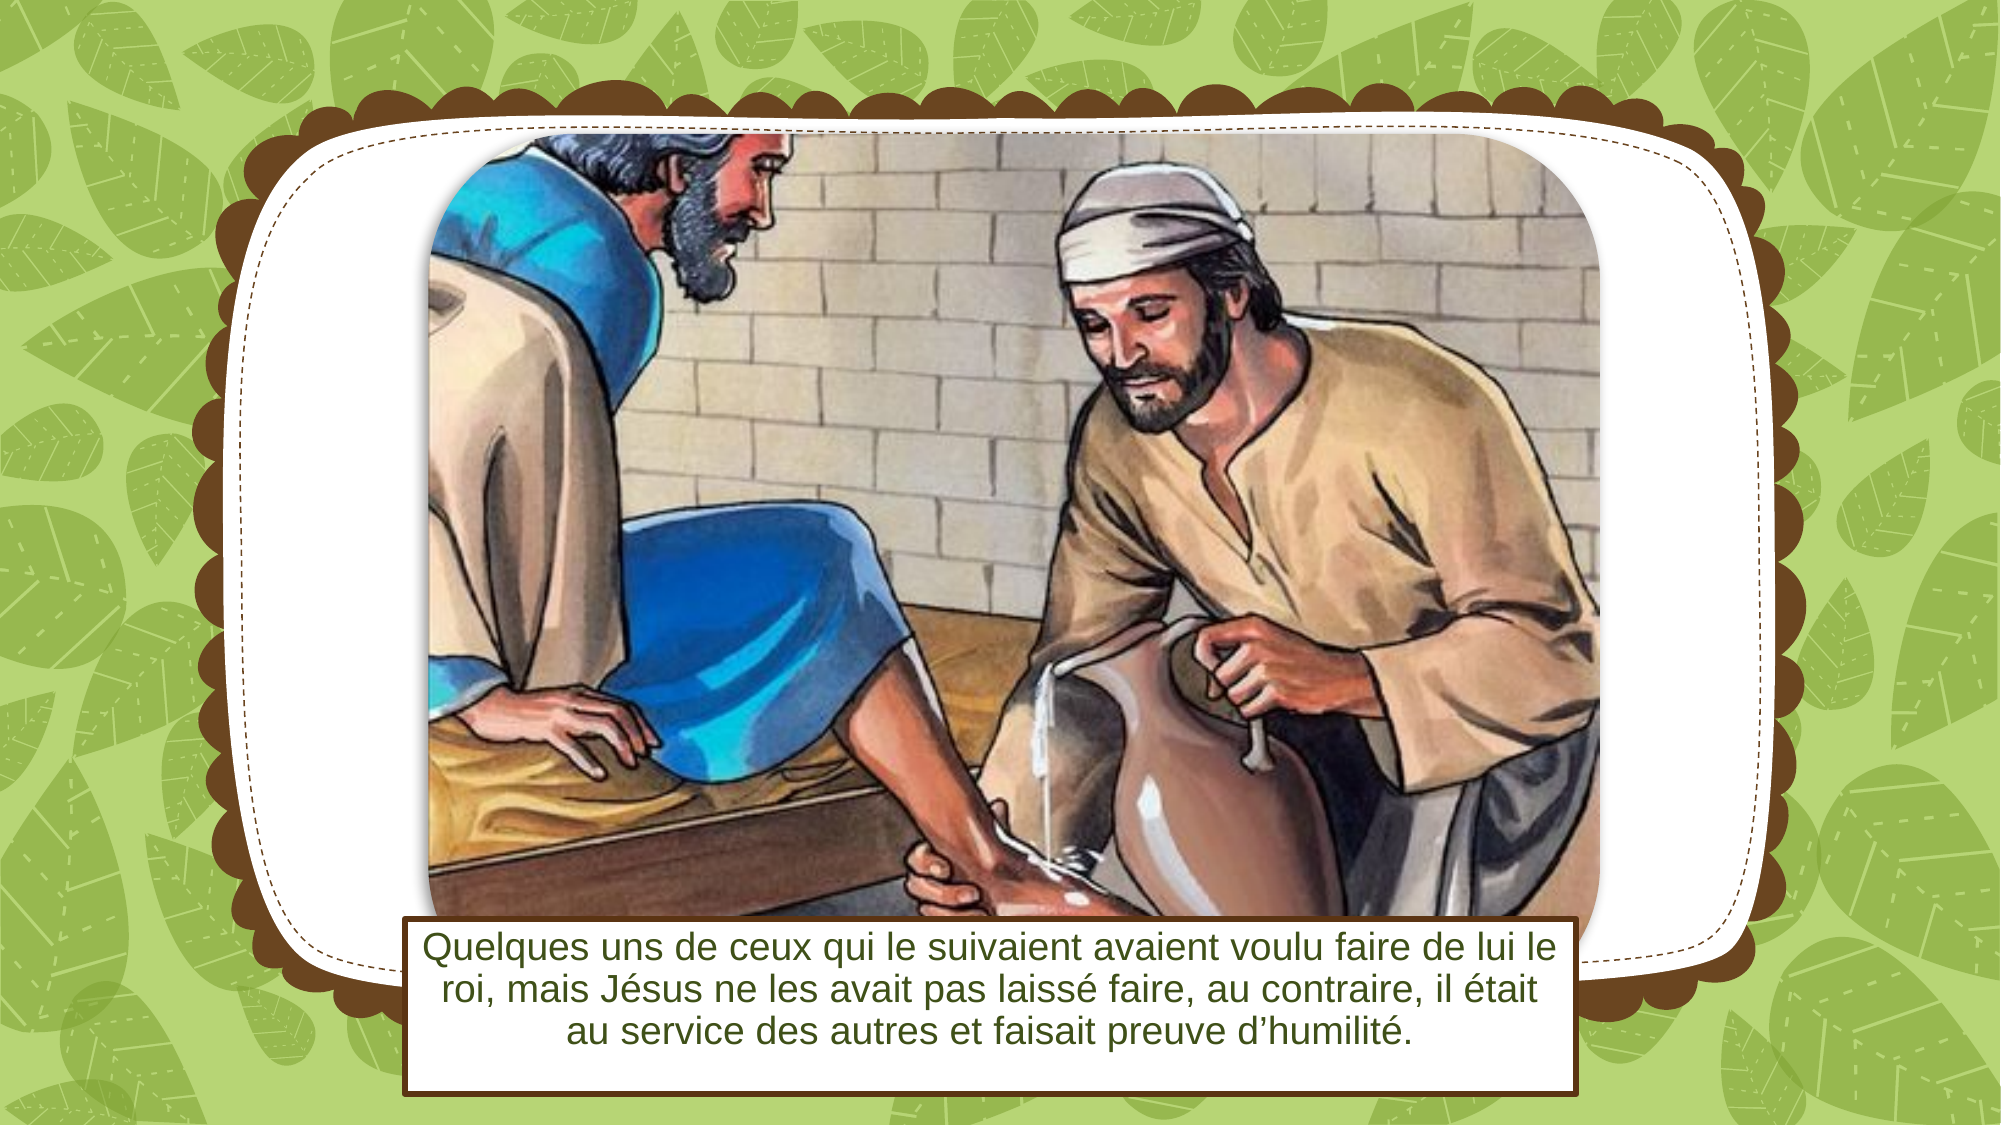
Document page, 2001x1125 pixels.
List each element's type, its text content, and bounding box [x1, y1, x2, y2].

picture [428, 133, 1600, 1013]
text_box Quelques uns de ceux qui le suivaient avaient voulu faire de lui le roi, mais Jésus ne les avait pas laissé faire, au contraire, il était au service des autres et faisait preuve d’humilité. [404, 919, 1577, 1094]
